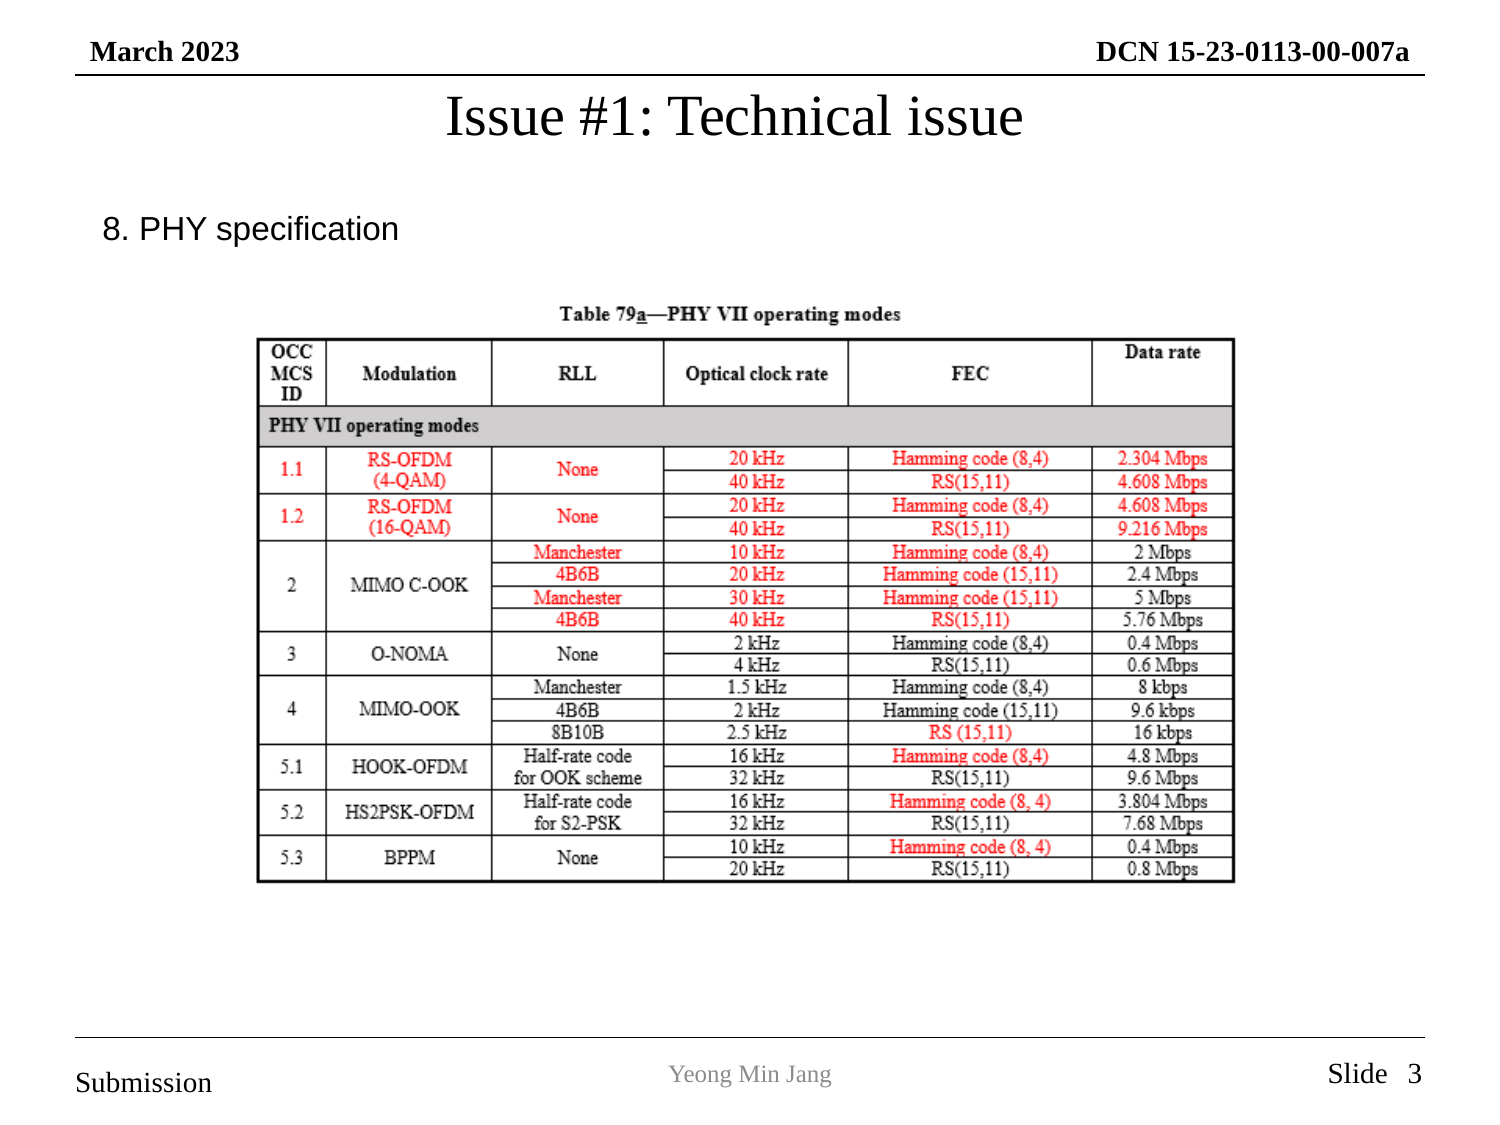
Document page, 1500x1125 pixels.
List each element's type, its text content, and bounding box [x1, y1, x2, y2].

text_box 8. PHY specification [87, 199, 1413, 255]
title Issue #1: Technical issue [41, 62, 1429, 163]
picture [248, 299, 1251, 899]
